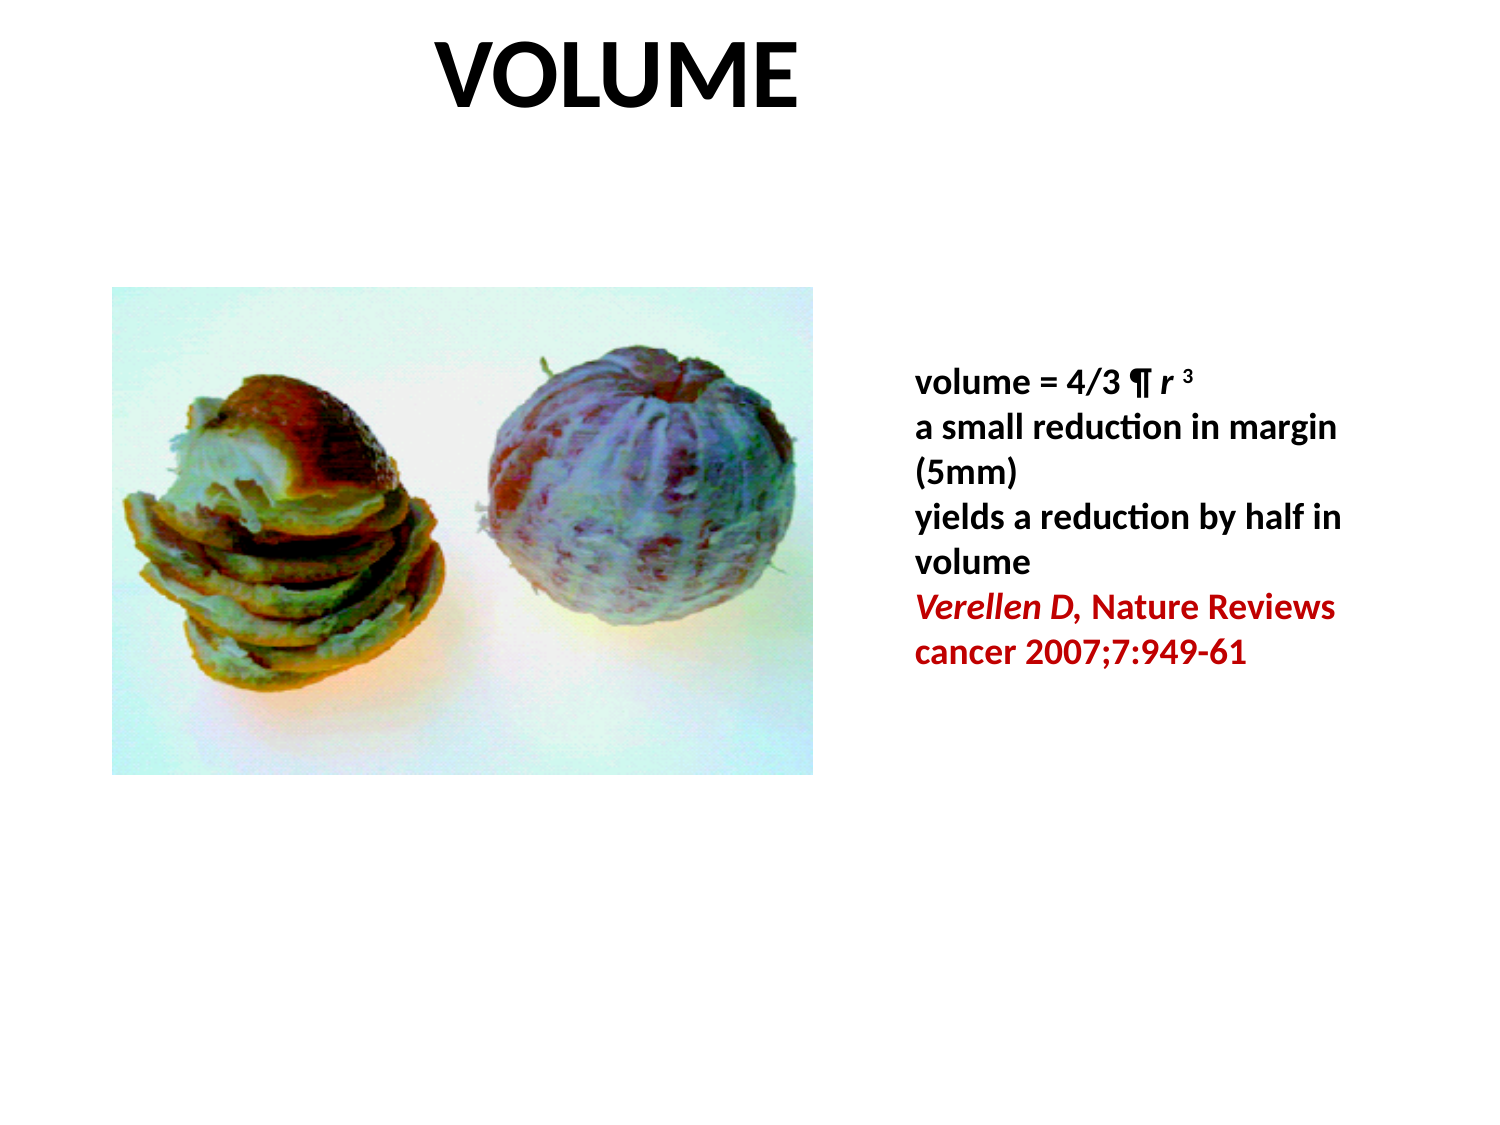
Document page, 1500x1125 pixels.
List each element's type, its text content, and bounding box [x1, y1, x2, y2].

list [112, 287, 813, 776]
title VOLUME [75, 0, 1400, 138]
text_box volume = 4/3 ¶ r 3 a small reduction in margin (5mm) yields a reduction by half in volume Verellen D, Nature Reviews cancer 2007;7:949-61 [900, 349, 1450, 680]
